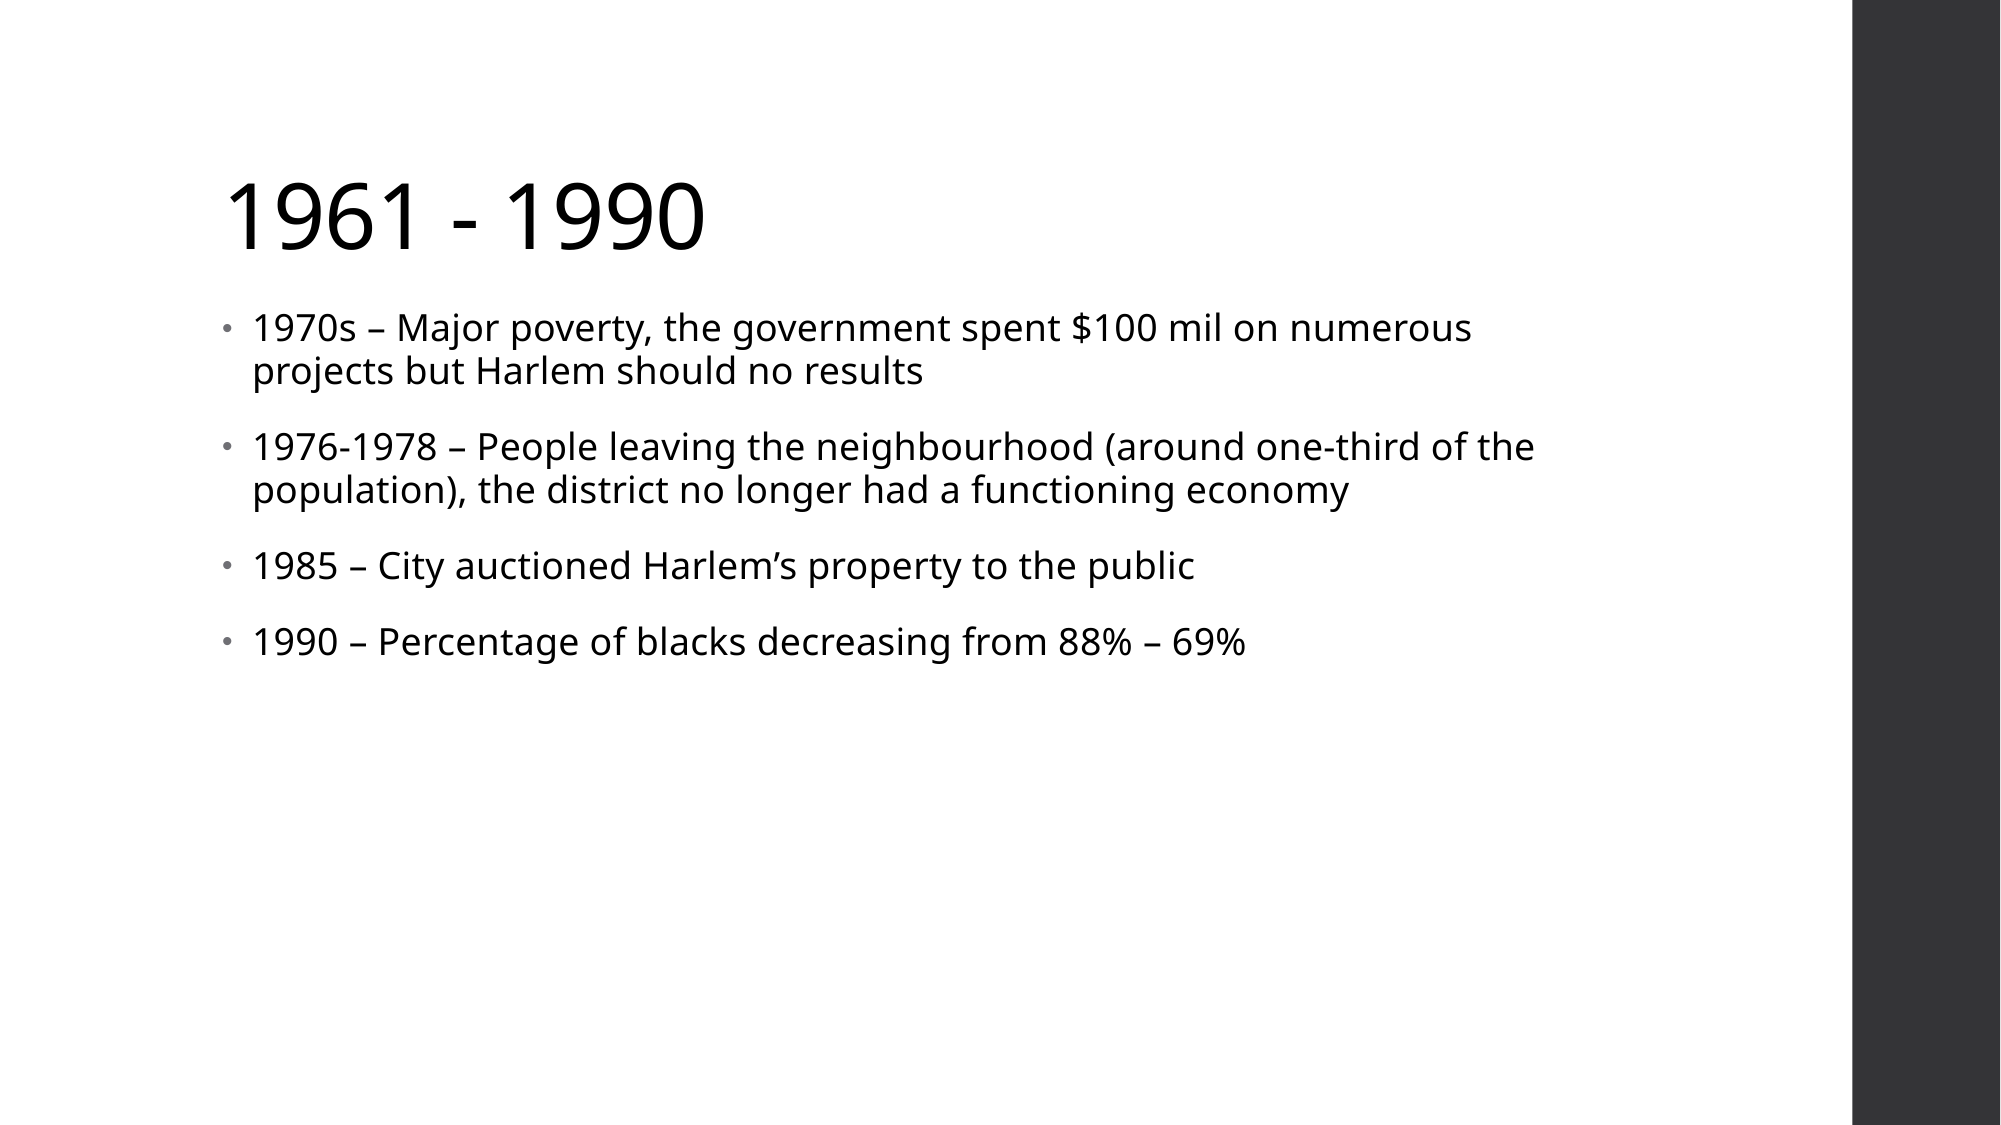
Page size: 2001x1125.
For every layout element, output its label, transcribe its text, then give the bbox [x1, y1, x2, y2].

list 1970s – Major poverty, the government spent $100 mil on numerous projects but Harlem should no results 1976-1978 – People leaving the neighbourhood (around one-third of the population), the district no longer had a functioning economy 1985 – City auctioned Harlem’s property to the public 1990 – Percentage of blacks decreasing from 88% – 69% [206, 299, 1617, 1014]
title 1961 - 1990 [206, 60, 1797, 278]
